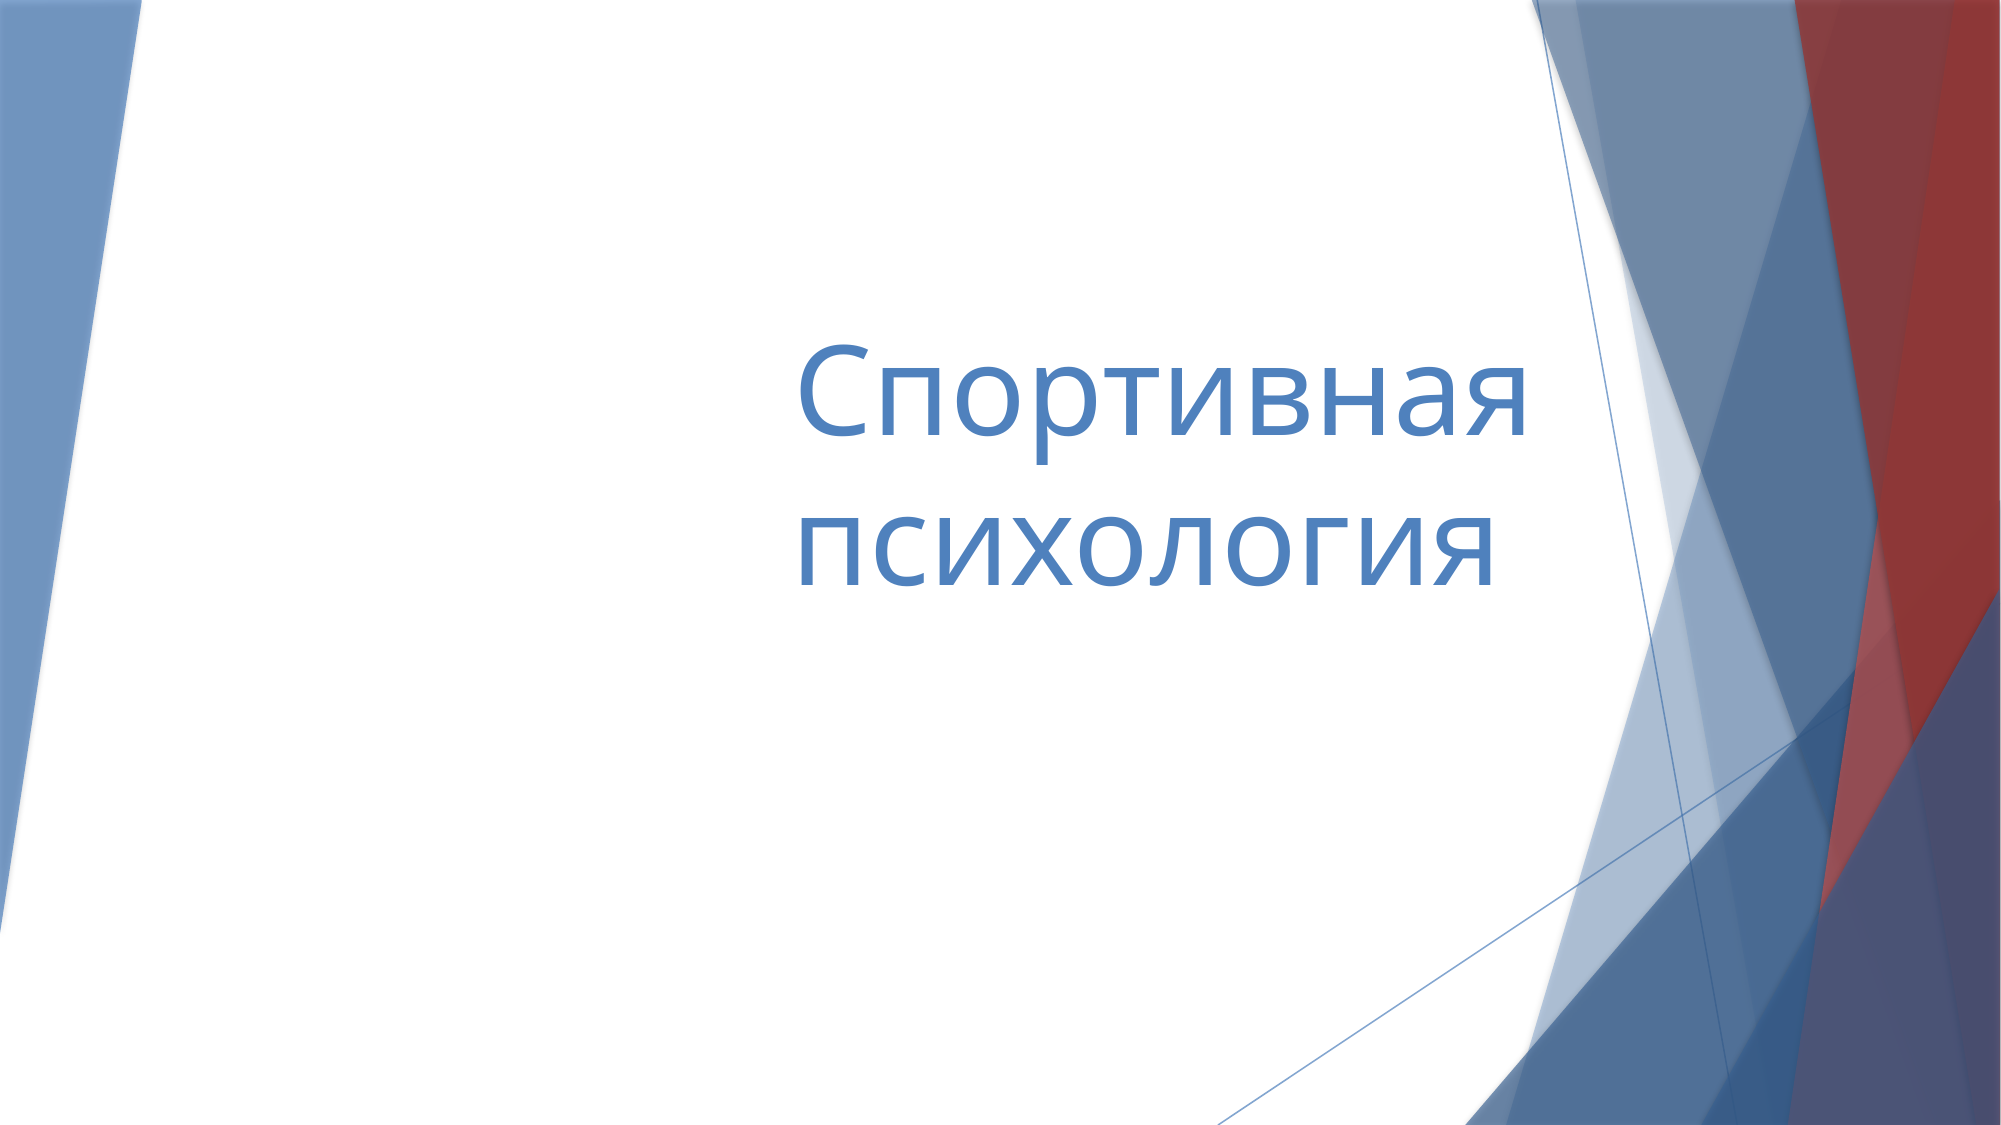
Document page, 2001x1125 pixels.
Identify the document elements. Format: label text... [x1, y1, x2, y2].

title Спортивная психология [58, 280, 1550, 618]
